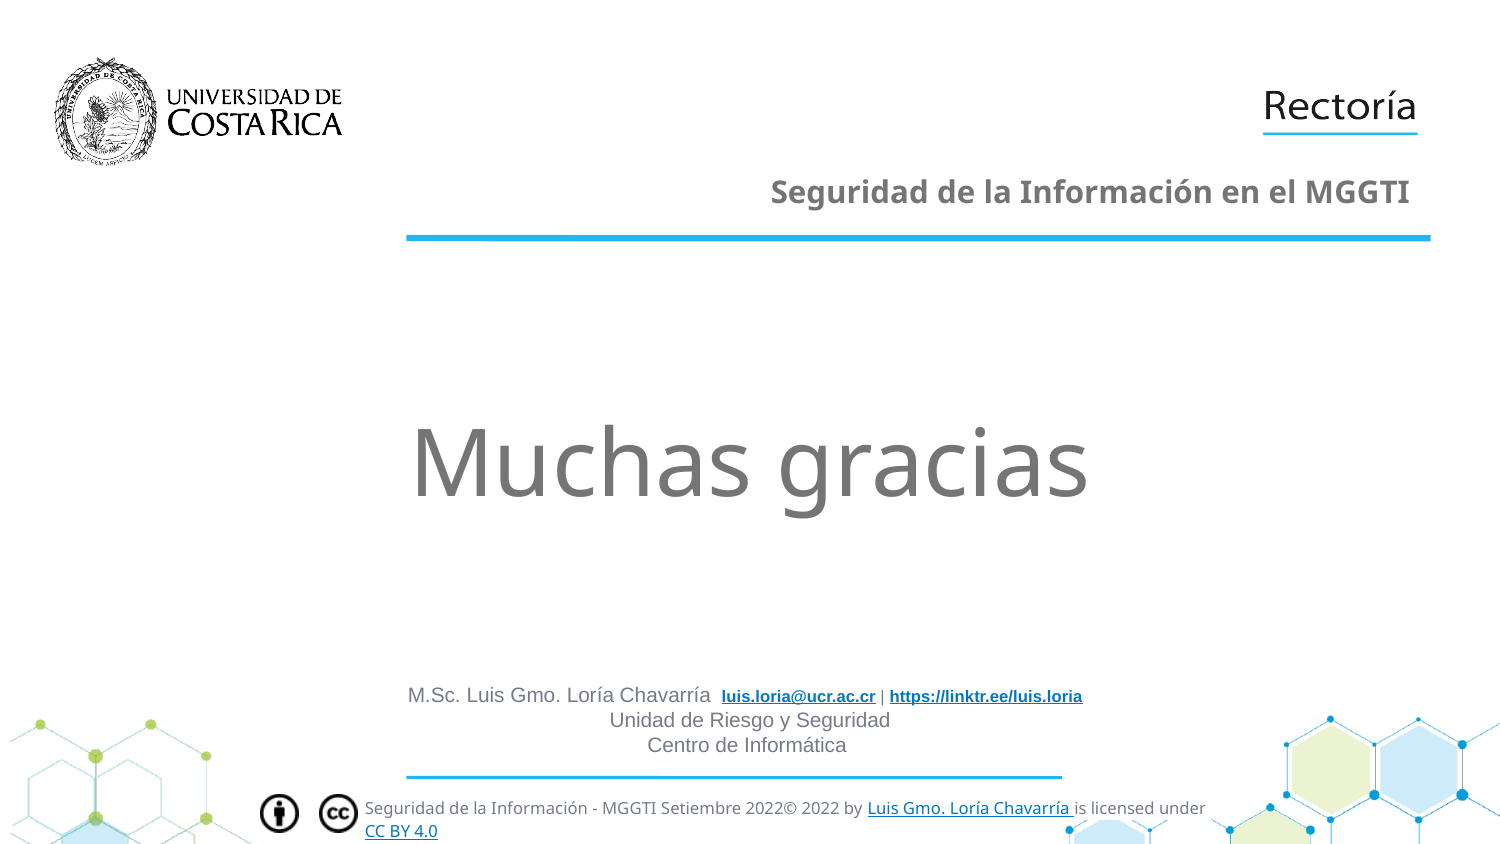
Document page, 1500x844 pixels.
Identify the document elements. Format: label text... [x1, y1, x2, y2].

text_box Seguridad de la Información - MGGTI Setiembre 2022© 2022 by Luis Gmo. Loría Chavarría is licensed under CC BY 4.0 [350, 783, 1240, 844]
text_box Seguridad de la Información en el MGGTI [239, 157, 1426, 225]
picture [54, 57, 342, 166]
text_box Muchas gracias [0, 387, 1500, 531]
picture [1243, 60, 1438, 154]
picture [10, 704, 1500, 844]
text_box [260, 793, 358, 833]
text_box M.Sc. Luis Gmo. Loría Chavarría luis.loria@ucr.ac.cr | https://linktr.ee/luis.loria Unidad de Riesgo y Seguridad Centro de Informática [375, 666, 1125, 772]
